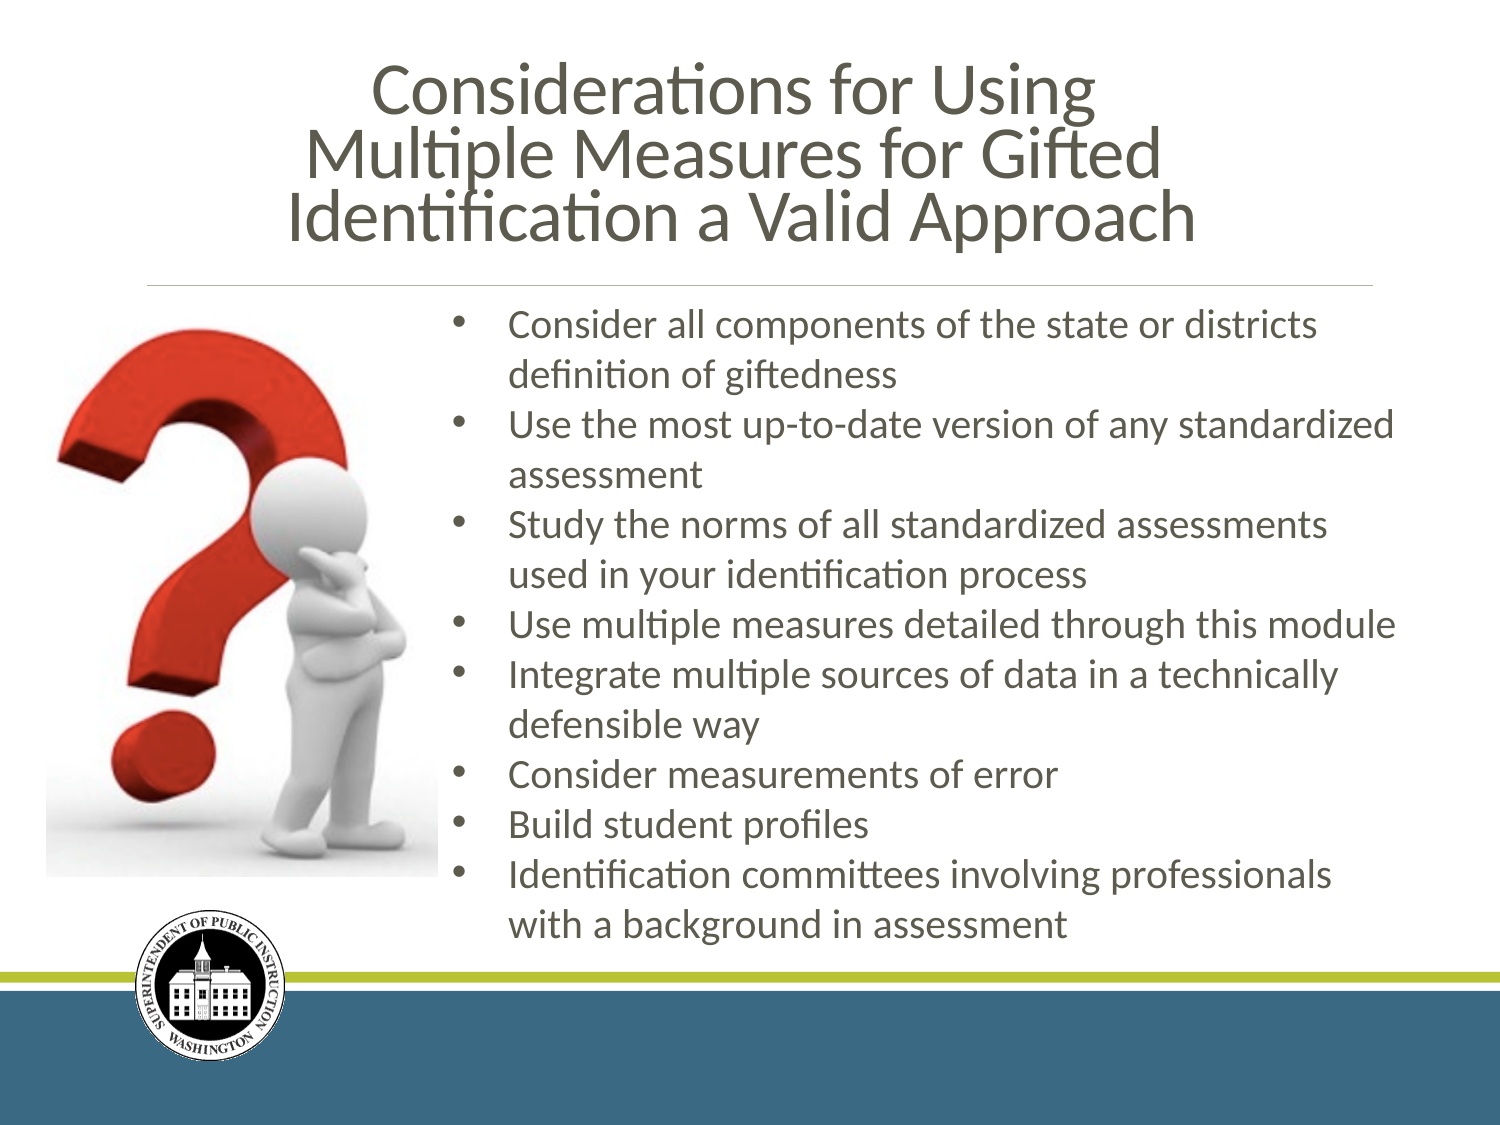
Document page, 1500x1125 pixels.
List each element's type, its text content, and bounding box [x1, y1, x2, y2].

text_box Consider all components of the state or districts definition of giftedness Use the most up-to-date version of any standardized assessment Study the norms of all standardized assessments used in your identification process Use multiple measures detailed through this module Integrate multiple sources of data in a technically defensible way Consider measurements of error Build student profiles Identification committees involving professionals with a background in assessment [437, 288, 1422, 954]
picture [135, 910, 285, 1061]
picture [46, 314, 438, 877]
title Considerations for Using Multiple Measures for Gifted Identification a Valid Approach [46, 27, 1438, 263]
